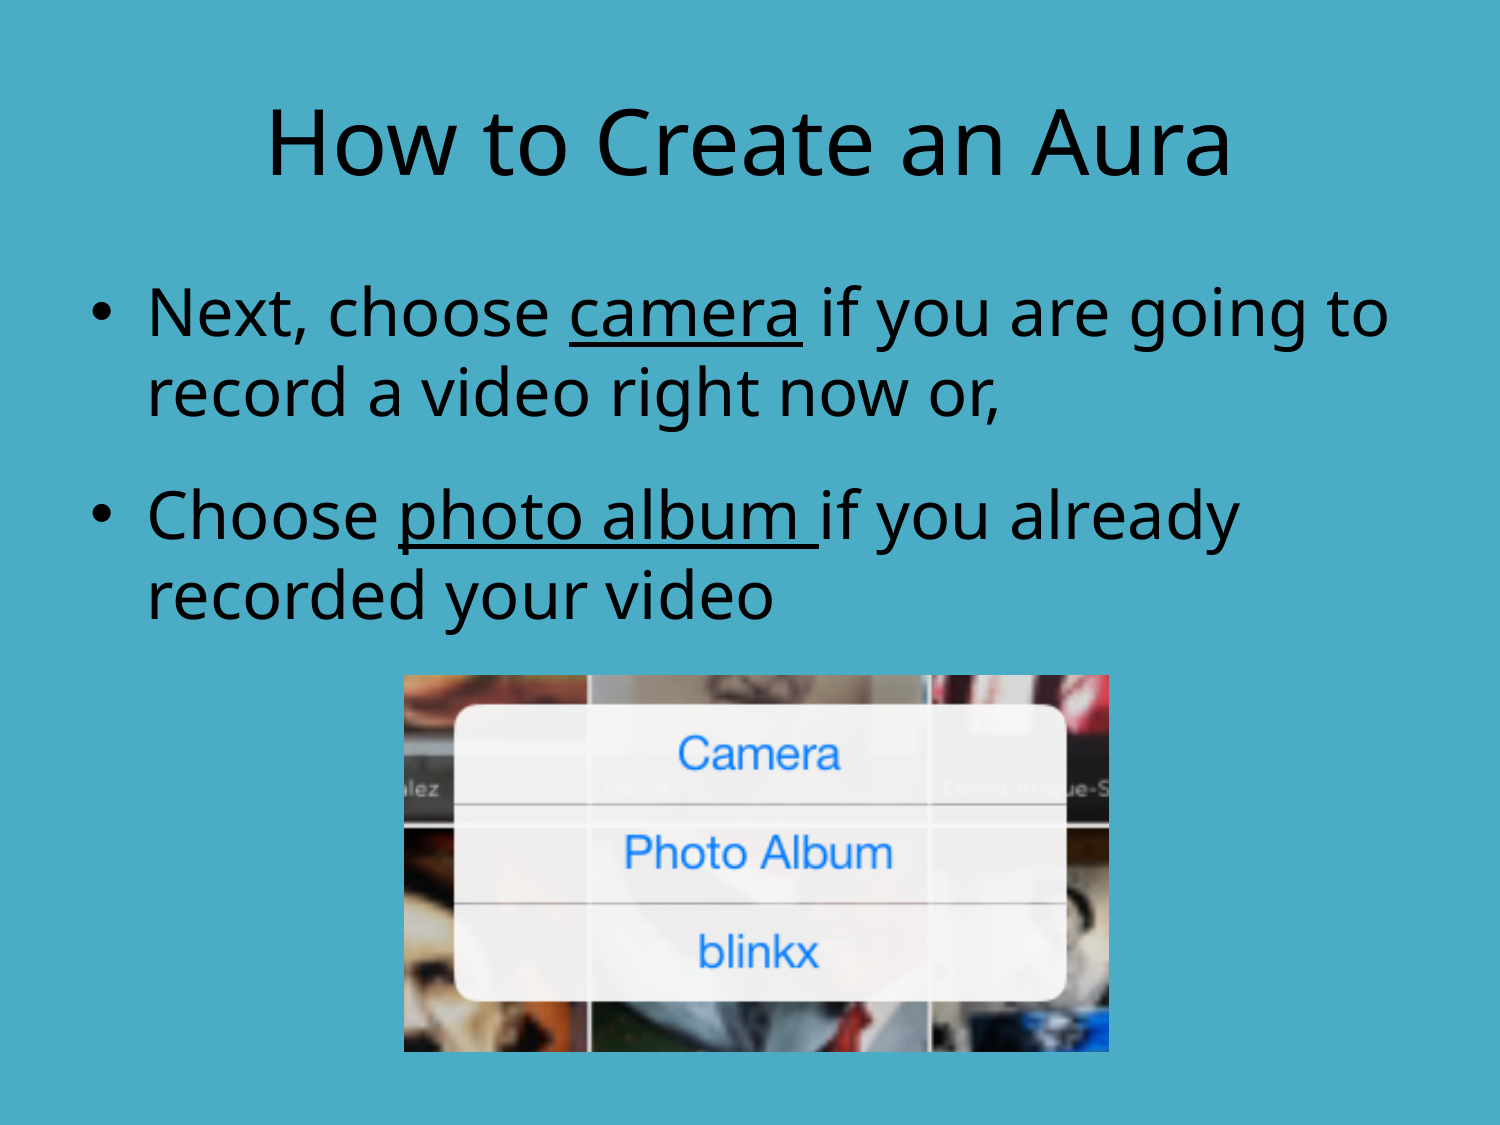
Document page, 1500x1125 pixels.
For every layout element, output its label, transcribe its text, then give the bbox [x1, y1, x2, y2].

list Next, choose camera if you are going to record a video right now or, Choose photo album if you already recorded your video [75, 262, 1425, 1005]
title How to Create an Aura [75, 45, 1425, 233]
picture [403, 674, 1110, 1052]
